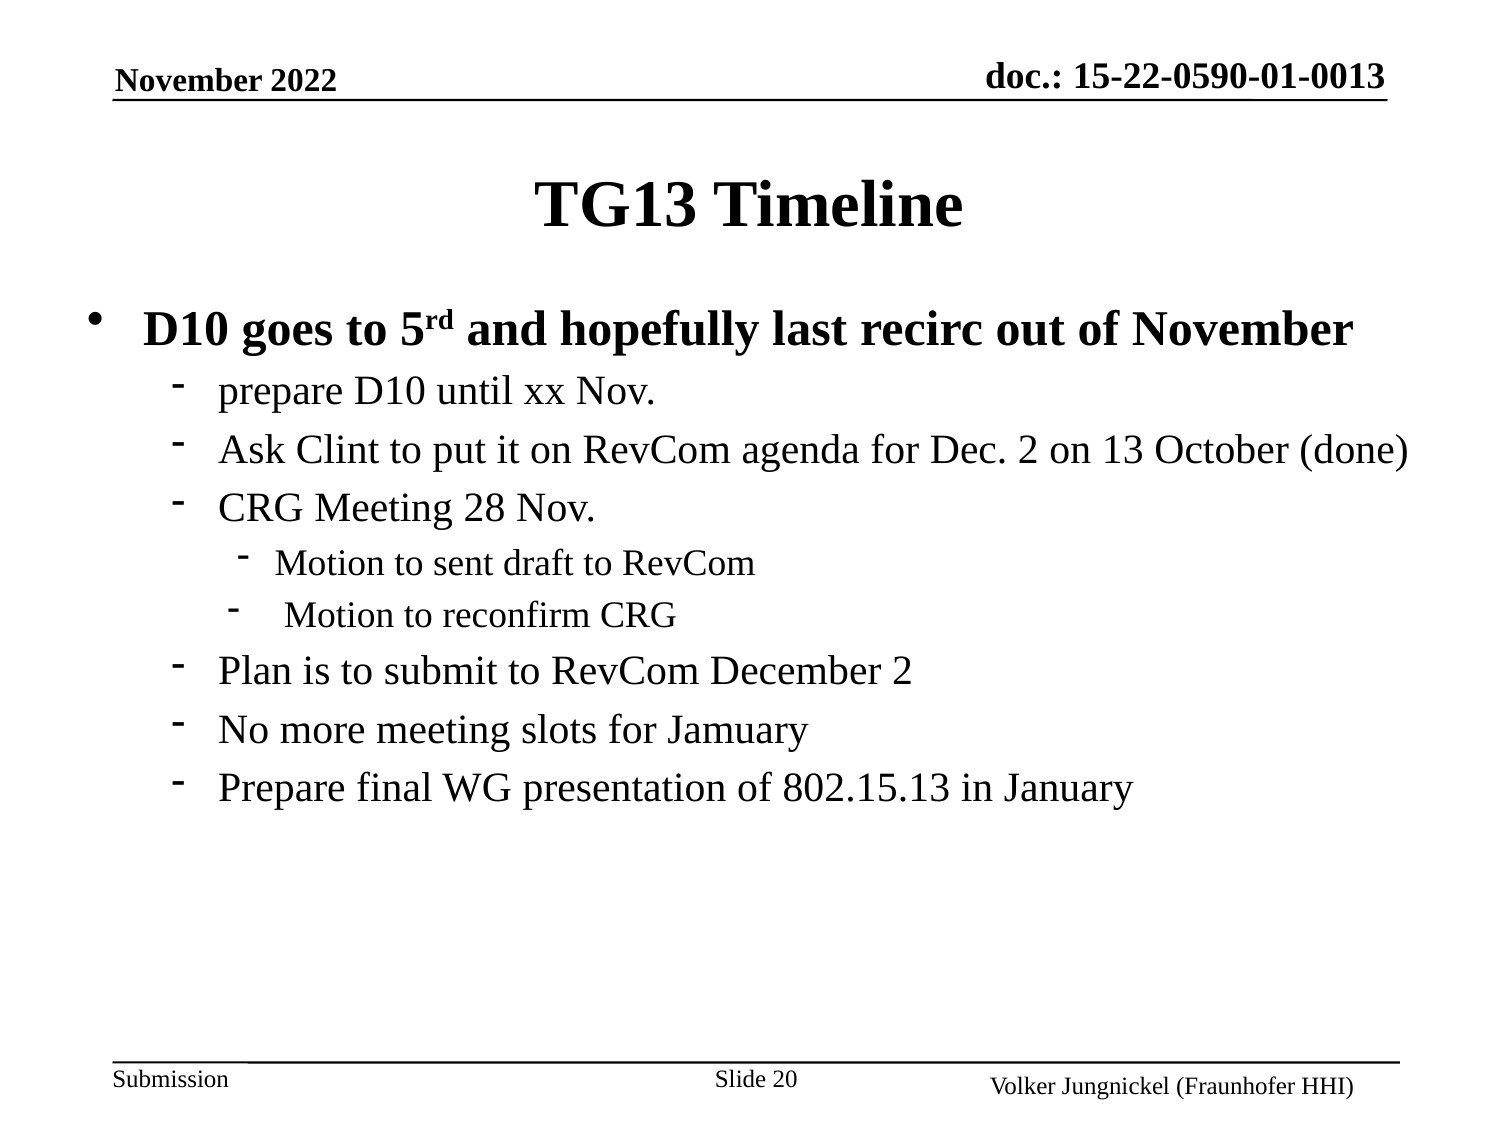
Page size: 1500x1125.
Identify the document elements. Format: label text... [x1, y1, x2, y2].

list D10 goes to 5rd and hopefully last recirc out of November prepare D10 until xx Nov. Ask Clint to put it on RevCom agenda for Dec. 2 on 13 October (done) CRG Meeting 28 Nov. Motion to sent draft to RevCom Motion to reconfirm CRG Plan is to submit to RevCom December 2 No more meeting slots for Jamuary Prepare final WG presentation of 802.15.13 in January [62, 287, 1463, 675]
slide_number Slide 20 [711, 1061, 801, 1093]
title TG13 Timeline [112, 112, 1388, 287]
footer Volker Jungnickel (Fraunhofer HHI) [975, 1062, 1402, 1100]
